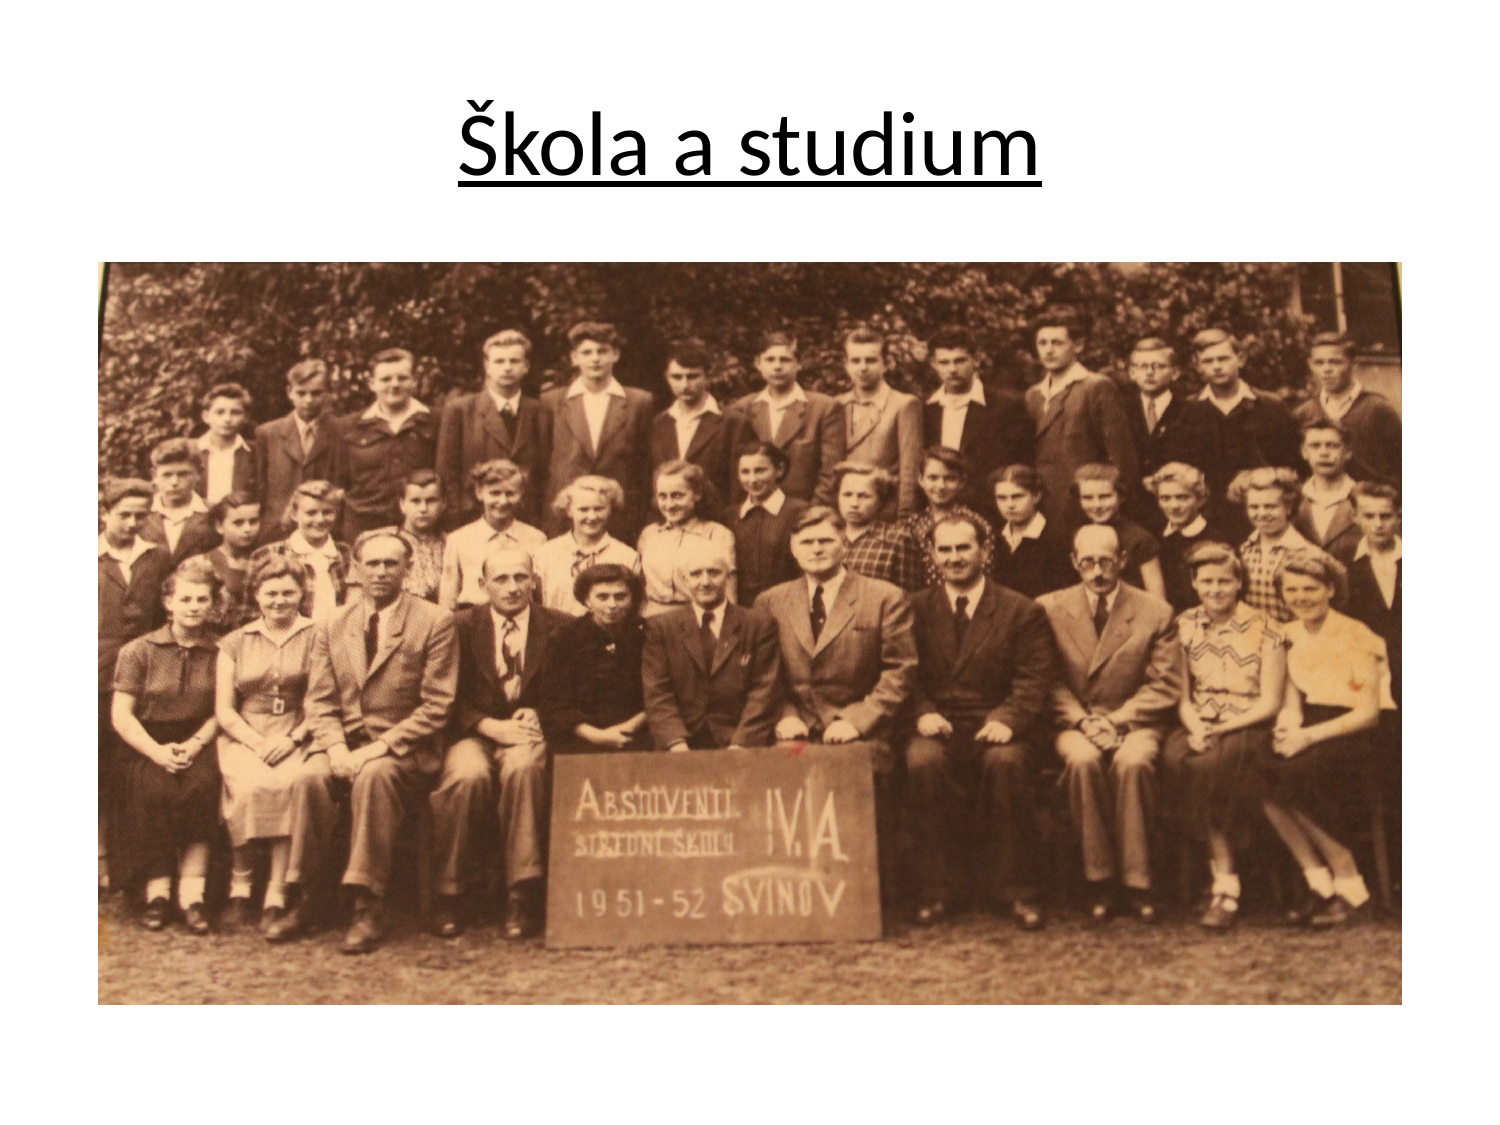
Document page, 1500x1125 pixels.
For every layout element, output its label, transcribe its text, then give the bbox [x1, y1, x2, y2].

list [98, 262, 1402, 1006]
title Škola a studium [75, 45, 1425, 233]
